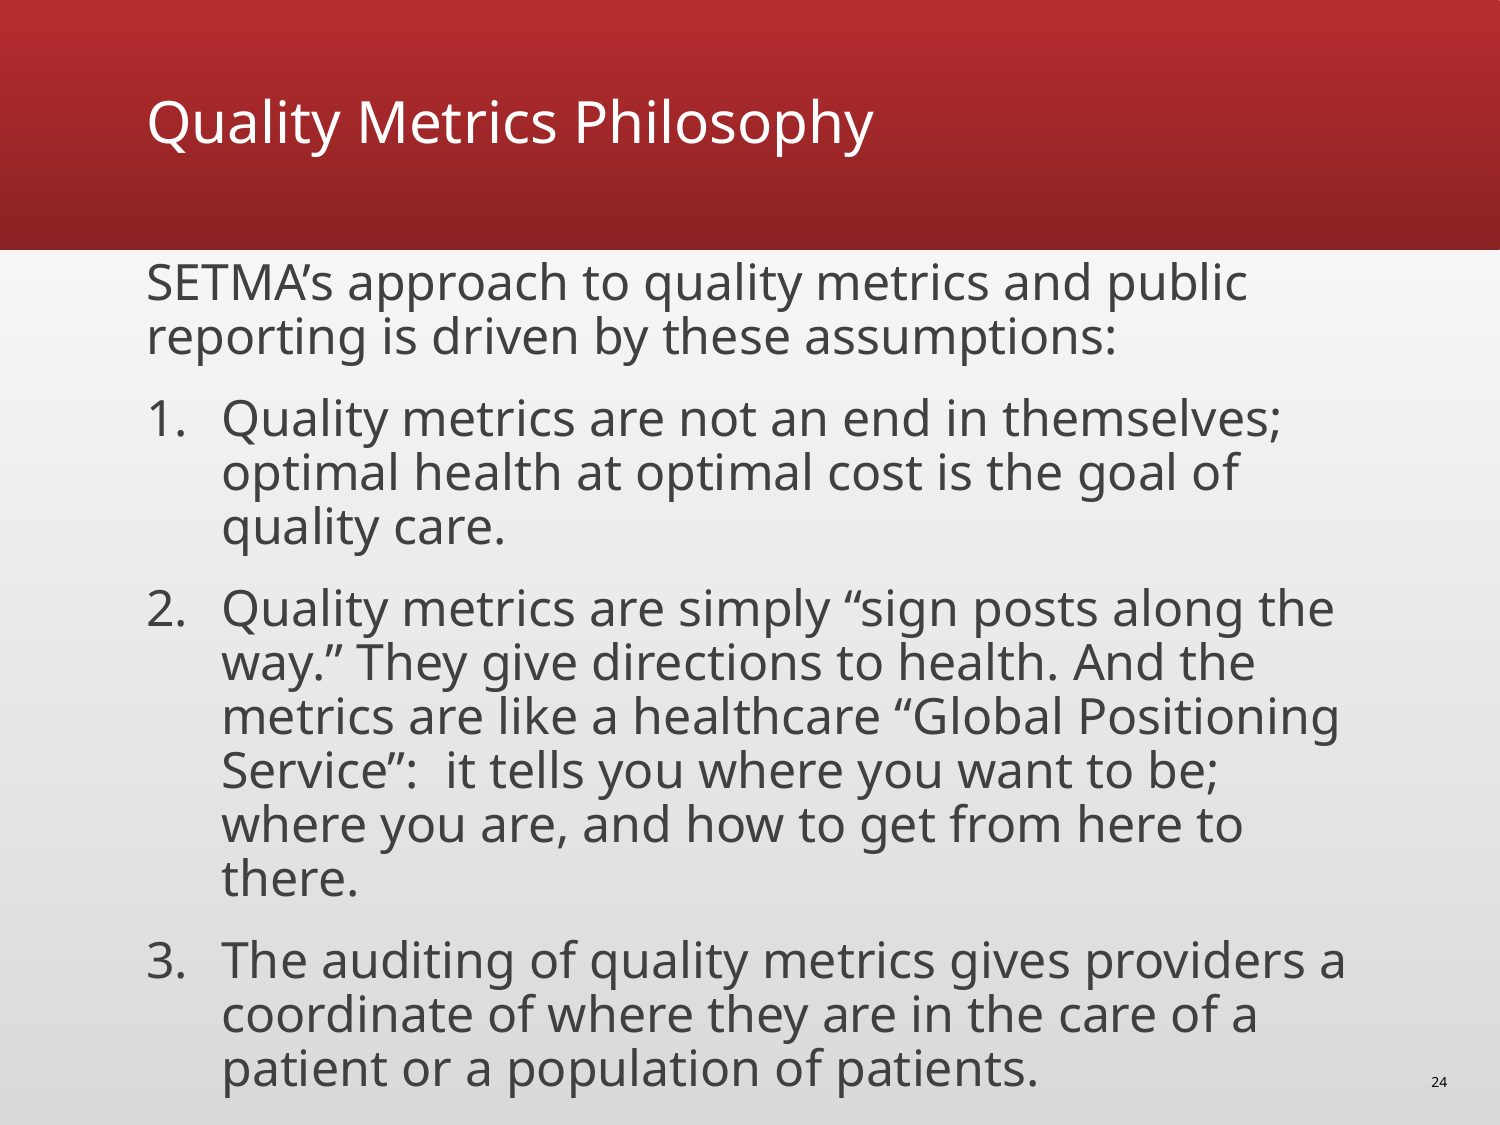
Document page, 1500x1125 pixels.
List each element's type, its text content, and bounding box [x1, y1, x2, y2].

title Quality Metrics Philosophy [131, 16, 1369, 234]
slide_number 24 [1359, 1063, 1463, 1103]
list SETMA’s approach to quality metrics and public reporting is driven by these assumptions: Quality metrics are not an end in themselves; optimal health at optimal cost is the goal of quality care. Quality metrics are simply “sign posts along the way.” They give directions to health. And the metrics are like a healthcare “Global Positioning Service”: it tells you where you want to be; where you are, and how to get from here to there. The auditing of quality metrics gives providers a coordinate of where they are in the care of a patient or a population of patients. [131, 249, 1369, 1125]
